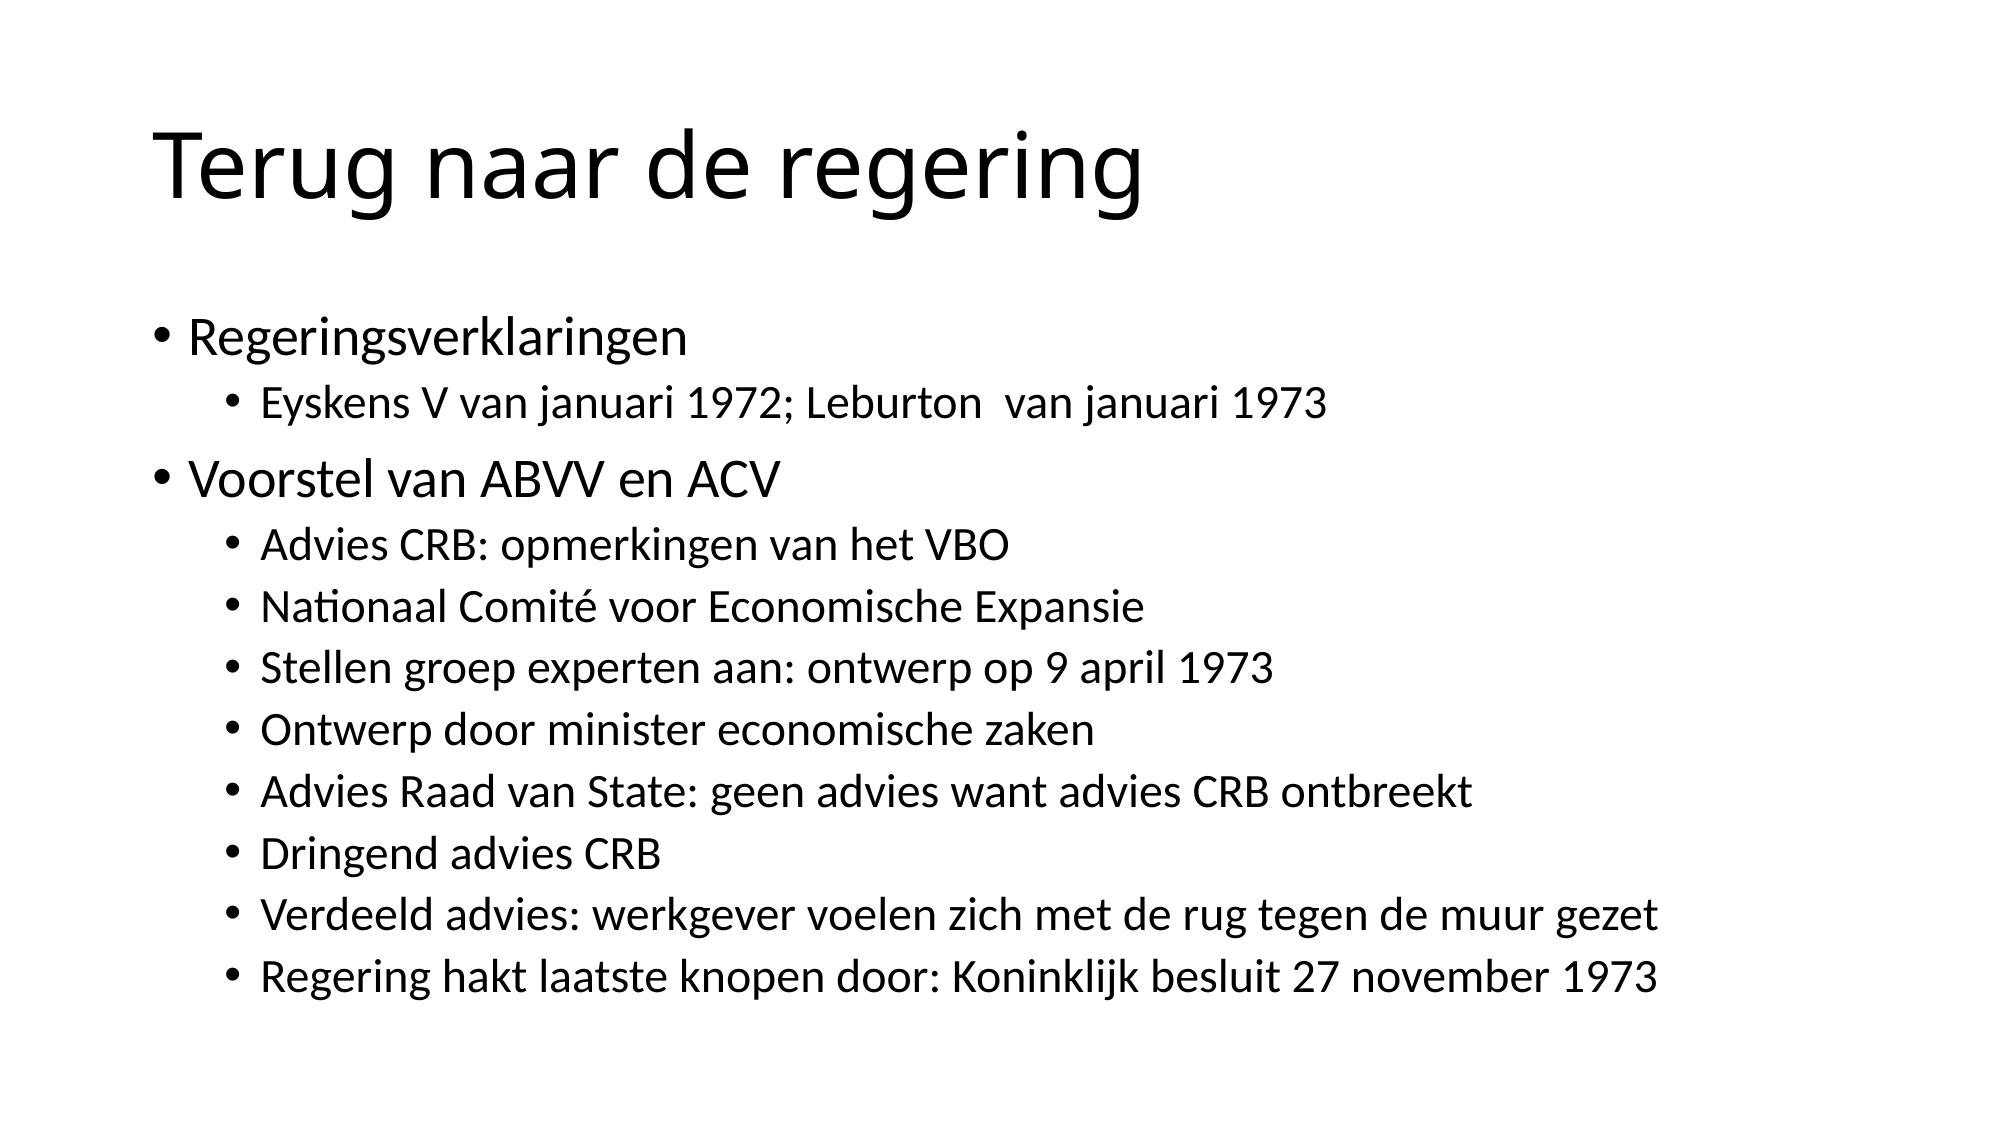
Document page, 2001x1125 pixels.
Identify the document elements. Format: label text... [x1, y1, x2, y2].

list Regeringsverklaringen Eyskens V van januari 1972; Leburton van januari 1973 Voorstel van ABVV en ACV Advies CRB: opmerkingen van het VBO Nationaal Comité voor Economische Expansie Stellen groep experten aan: ontwerp op 9 april 1973 Ontwerp door minister economische zaken Advies Raad van State: geen advies want advies CRB ontbreekt Dringend advies CRB Verdeeld advies: werkgever voelen zich met de rug tegen de muur gezet Regering hakt laatste knopen door: Koninklijk besluit 27 november 1973 [137, 299, 1863, 1014]
title Terug naar de regering [137, 59, 1863, 278]
